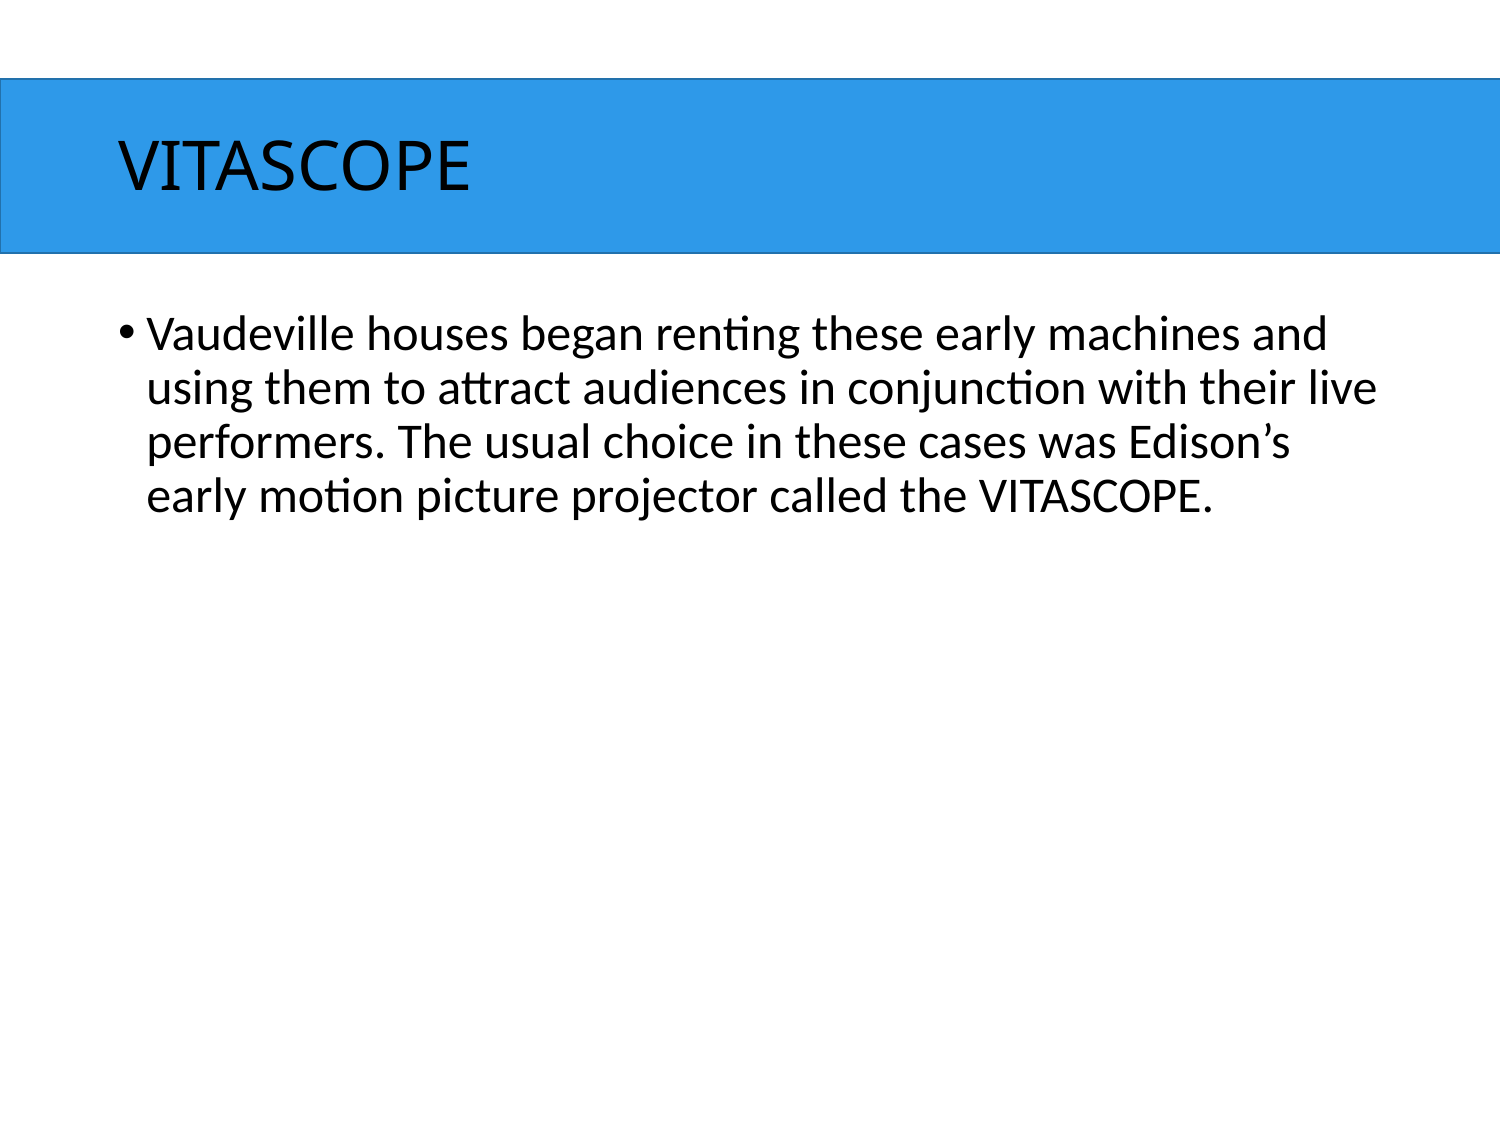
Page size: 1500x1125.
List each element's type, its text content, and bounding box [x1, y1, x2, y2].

title VITASCOPE [103, 59, 1397, 278]
list Vaudeville houses began renting these early machines and using them to attract audiences in conjunction with their live performers. The usual choice in these cases was Edison’s early motion picture projector called the VITASCOPE. [103, 299, 1397, 1014]
